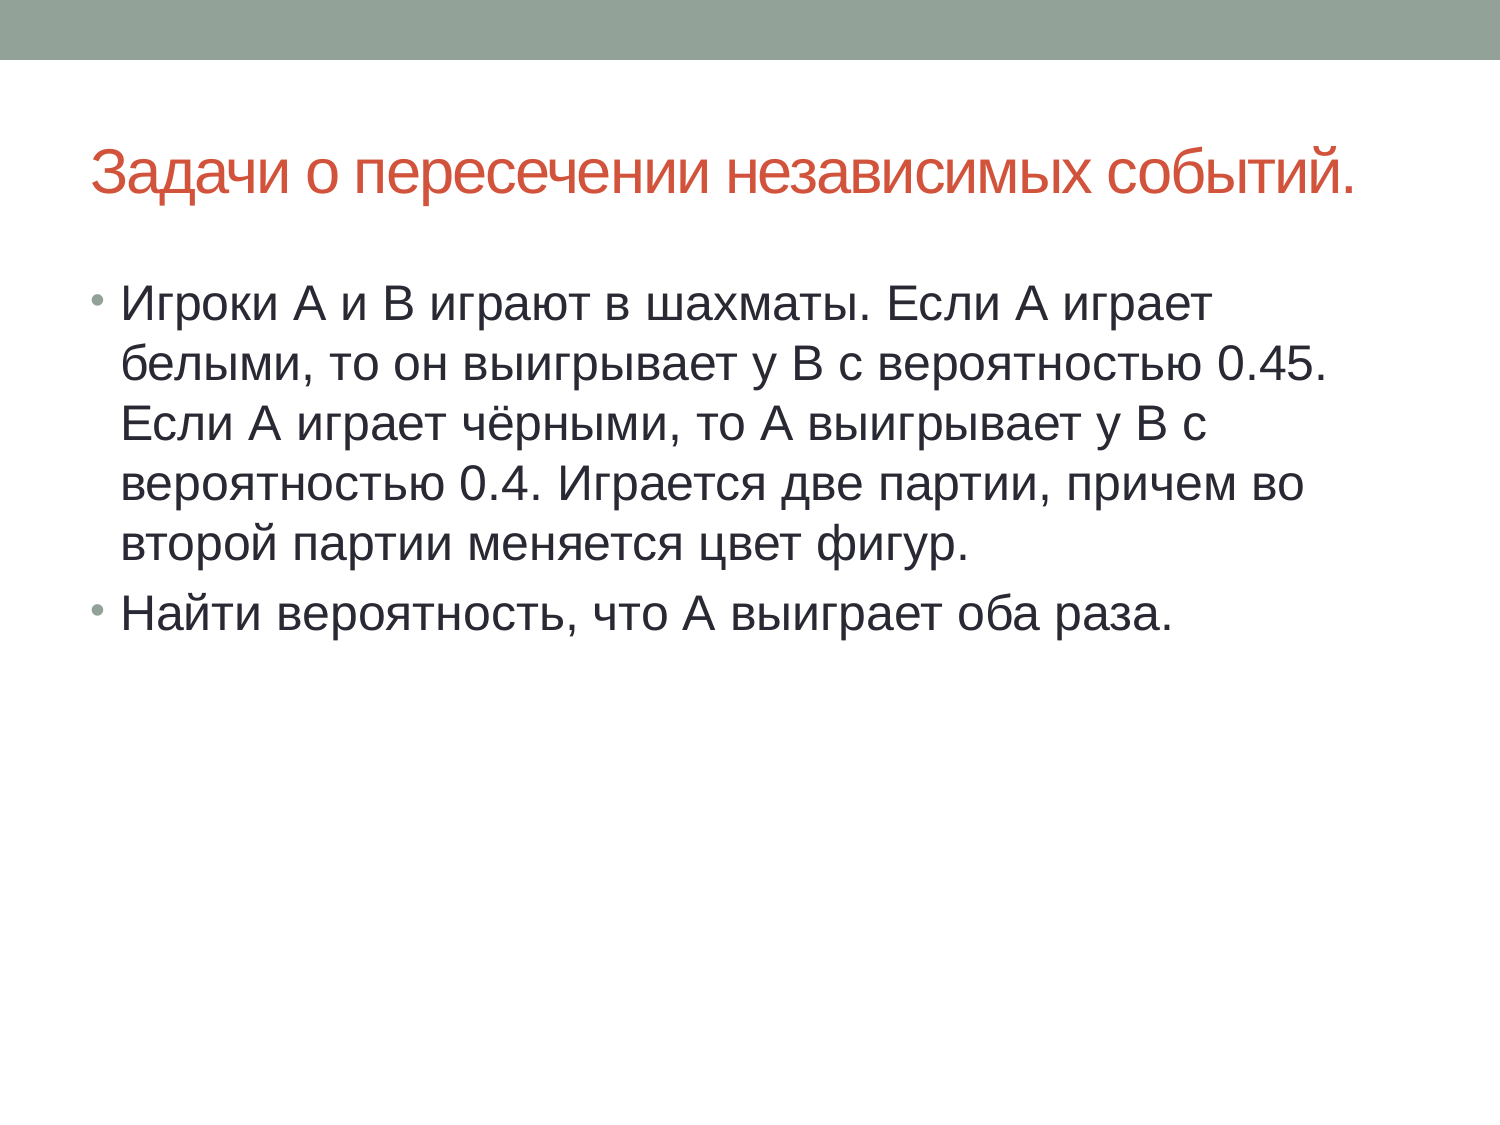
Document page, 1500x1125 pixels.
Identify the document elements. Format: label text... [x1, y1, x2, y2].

list Игроки А и В играют в шахматы. Если А играет белыми, то он выигрывает у В с вероятностью 0.45. Если А играет чёрными, то А выигрывает у В с вероятностью 0.4. Играется две партии, причем во второй партии меняется цвет фигур. Найти вероятность, что А выиграет оба раза. [75, 262, 1425, 1063]
title Задачи о пересечении независимых событий. [75, 87, 1425, 250]
